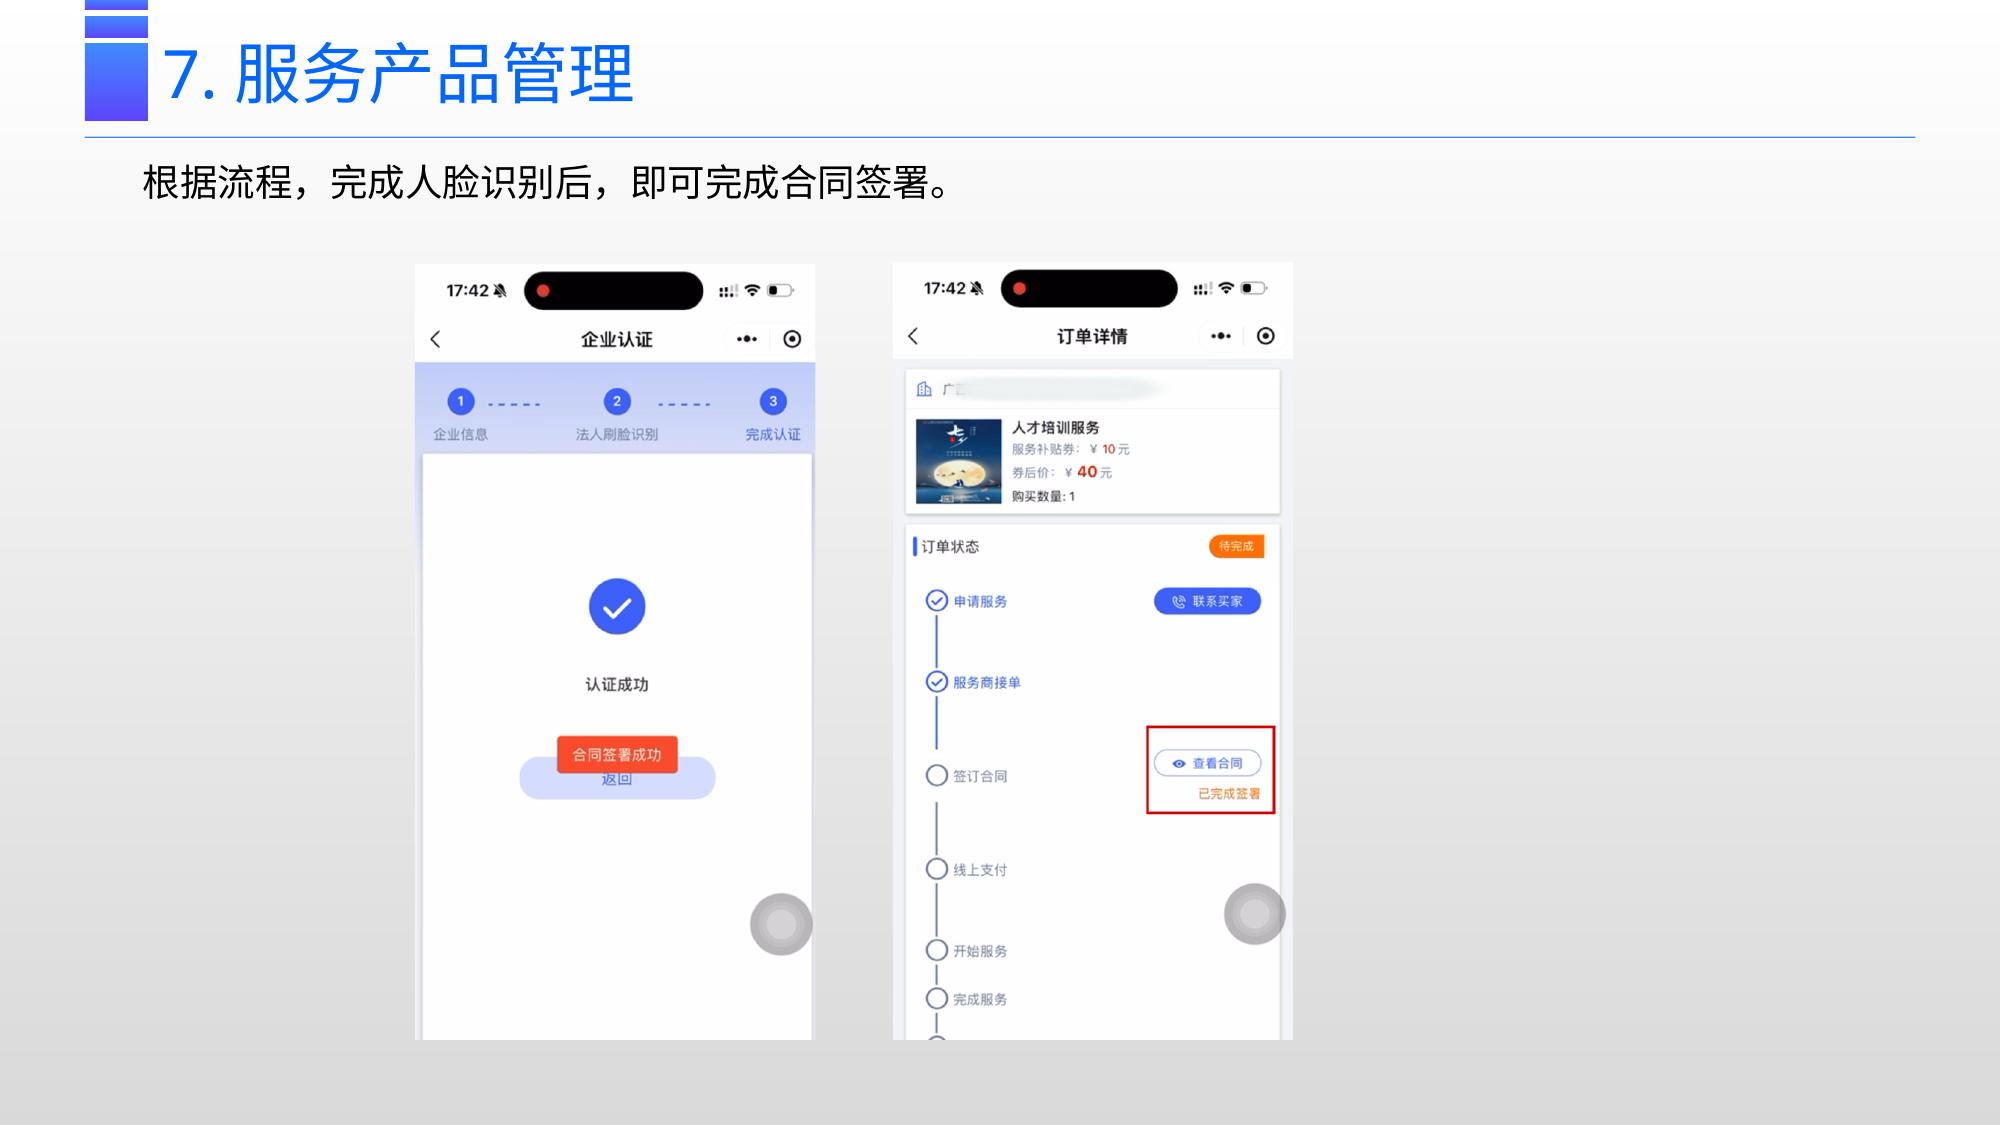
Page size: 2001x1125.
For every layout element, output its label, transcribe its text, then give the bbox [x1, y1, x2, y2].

picture [414, 264, 816, 1040]
picture [892, 262, 1294, 1040]
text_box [84, 0, 1916, 138]
text_box 根据流程，完成人脸识别后，即可完成合同签署。 [84, 152, 1916, 266]
